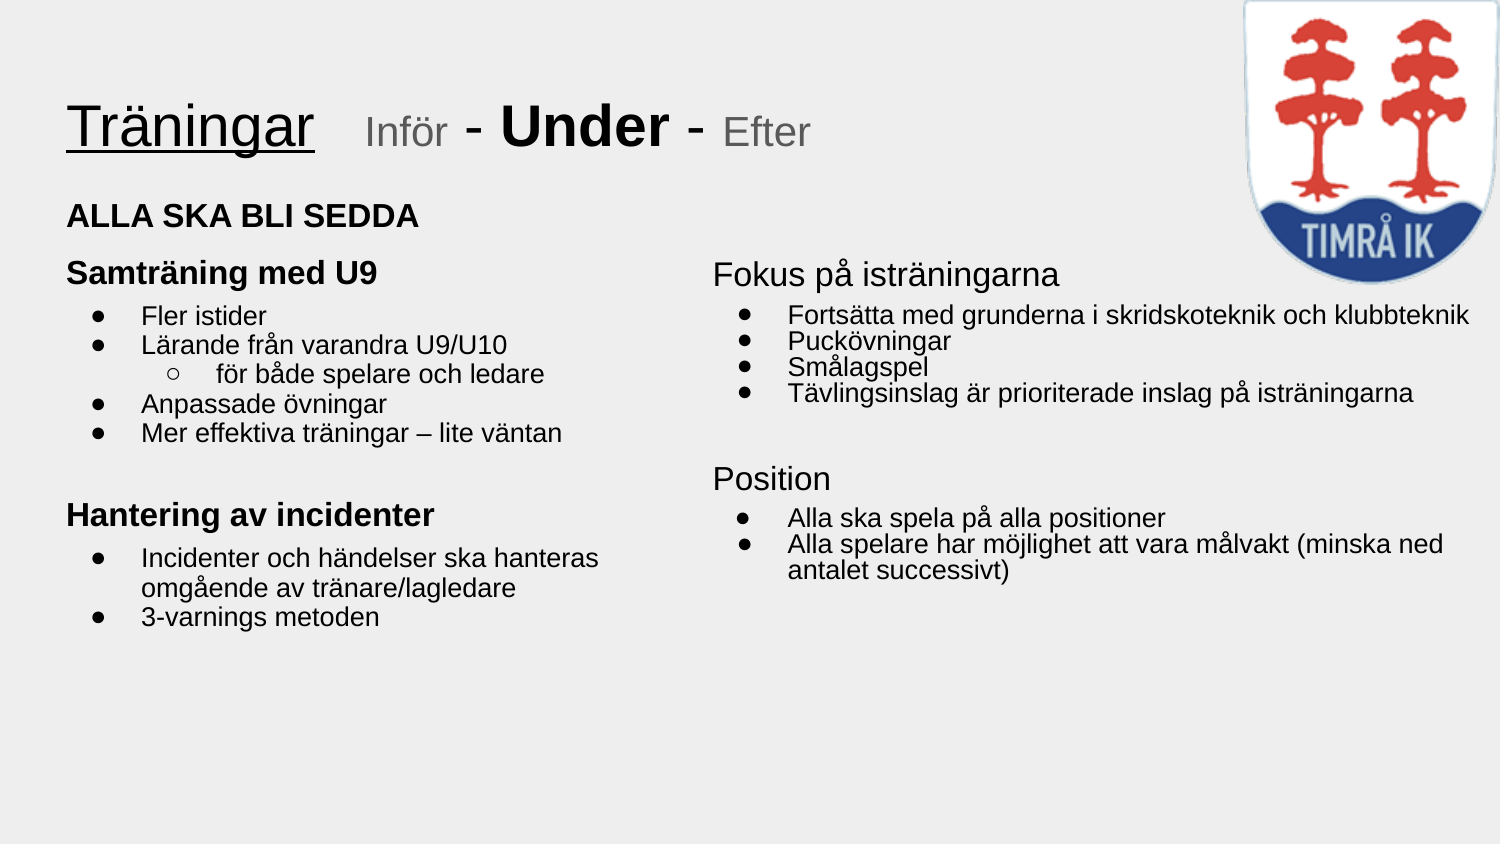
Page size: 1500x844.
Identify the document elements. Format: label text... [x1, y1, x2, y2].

title Träningar Inför - Under - Efter [51, 72, 1238, 167]
text_box ALLA SKA BLI SEDDA Samträning med U9 Fler istider Lärande från varandra U9/U10 för både spelare och ledare Anpassade övningar Mer effektiva träningar – lite väntan Hantering av incidenter Incidenter och händelser ska hanteras omgående av tränare/lagledare 3-varnings metoden [51, 183, 681, 727]
picture [1243, 0, 1500, 285]
list Fokus på isträningarna Fortsätta med grunderna i skridskoteknik och klubbteknik Puckövningar Smålagspel Tävlingsinslag är prioriterade inslag på isträningarna Position Alla ska spela på alla positioner Alla spelare har möjlighet att vara målvakt (minska ned antalet successivt) [697, 184, 1488, 844]
